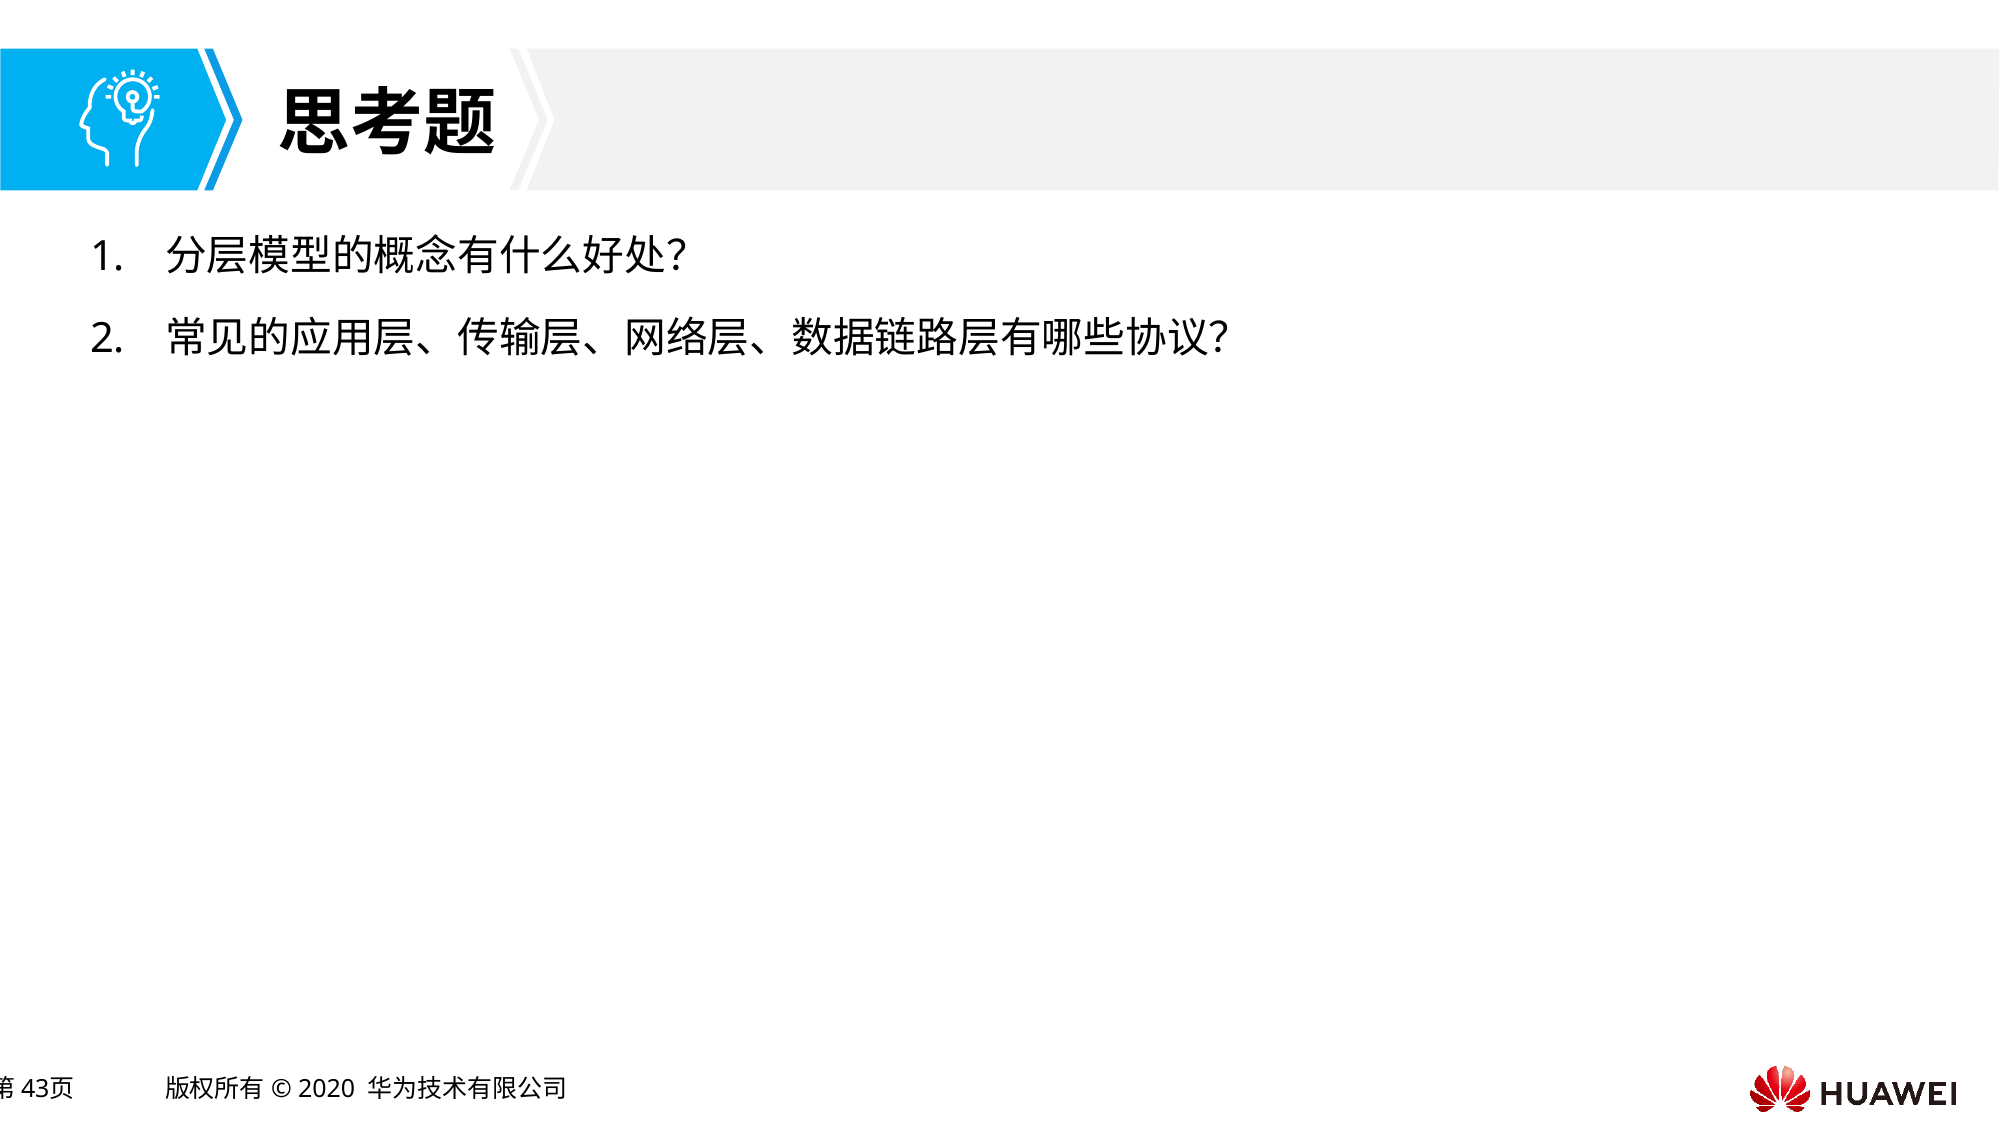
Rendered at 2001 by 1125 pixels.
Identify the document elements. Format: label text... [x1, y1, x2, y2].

picture [1750, 1066, 1956, 1112]
list 分层模型的概念有什么好处？ 常见的应用层、传输层、网络层、数据链路层有哪些协议？ [76, 202, 1927, 971]
